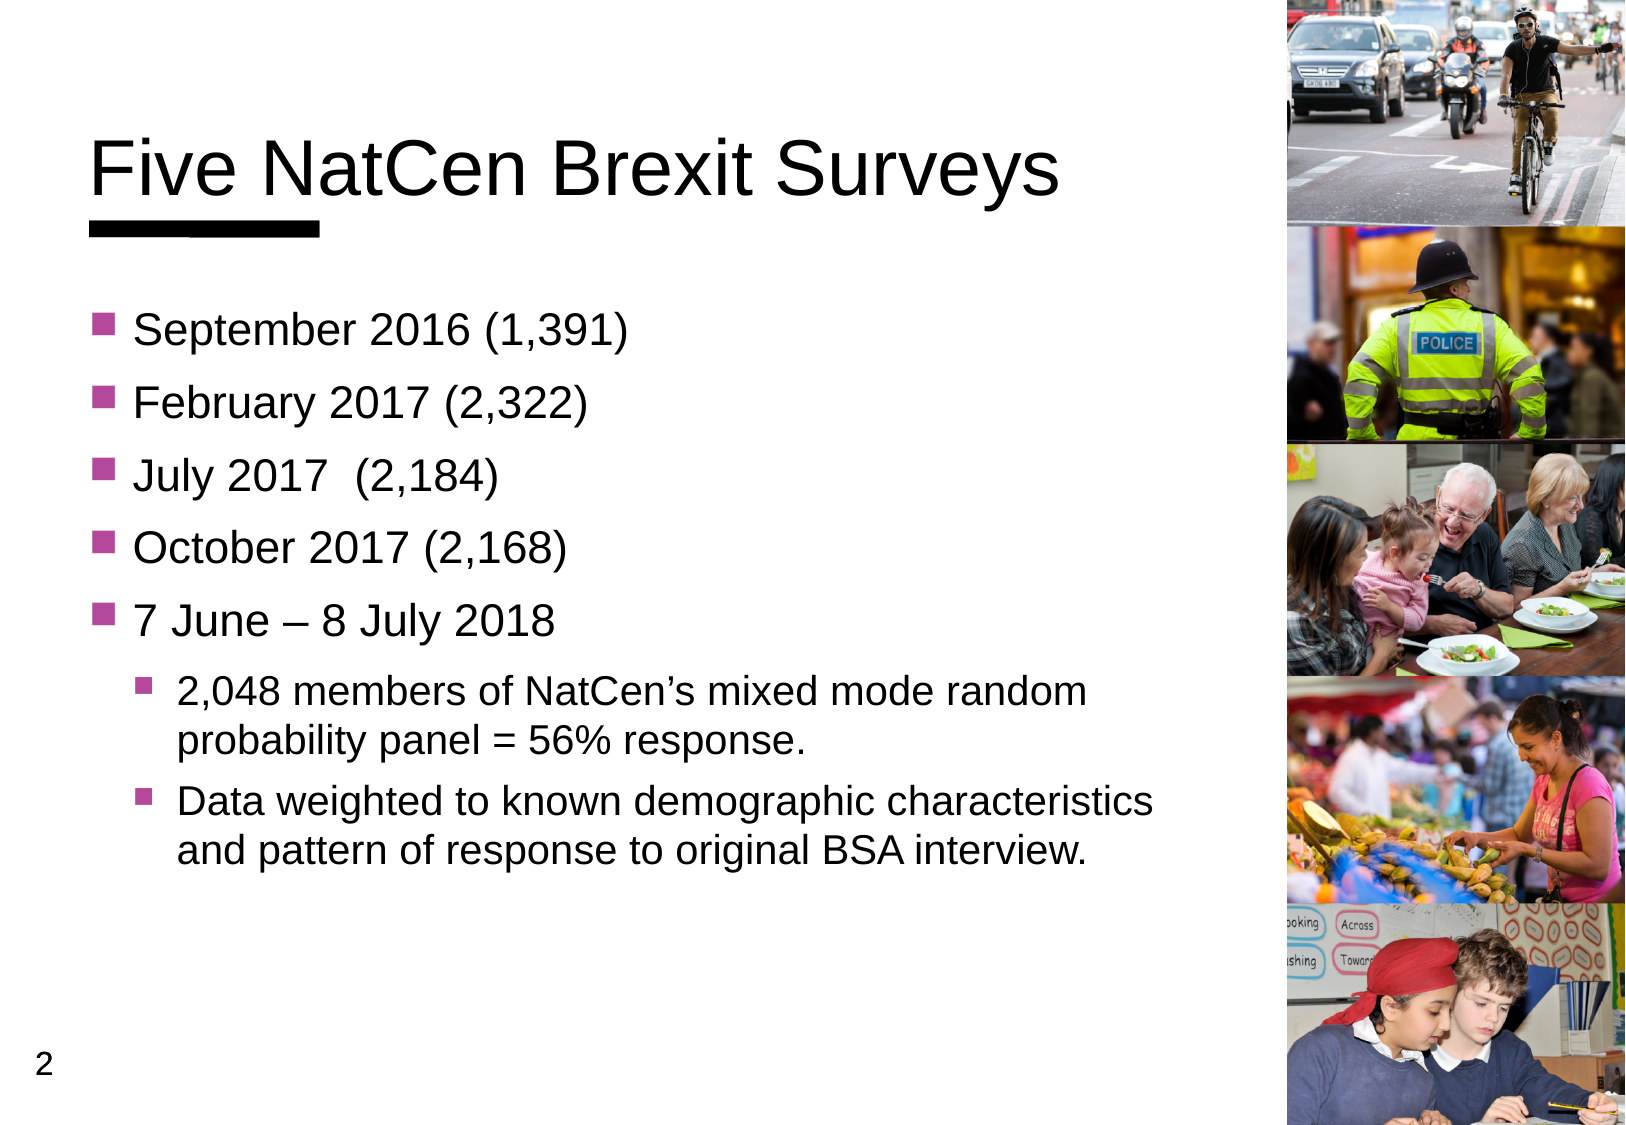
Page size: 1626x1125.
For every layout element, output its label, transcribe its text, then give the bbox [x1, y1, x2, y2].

picture [1286, 0, 1625, 1125]
list September 2016 (1,391) February 2017 (2,322) July 2017 (2,184) October 2017 (2,168) 7 June – 8 July 2018 2,048 members of NatCen’s mixed mode random probability panel = 56% response. Data weighted to known demographic characteristics and pattern of response to original BSA interview. [89, 302, 1234, 953]
title Five NatCen Brexit Surveys [89, 75, 1234, 211]
